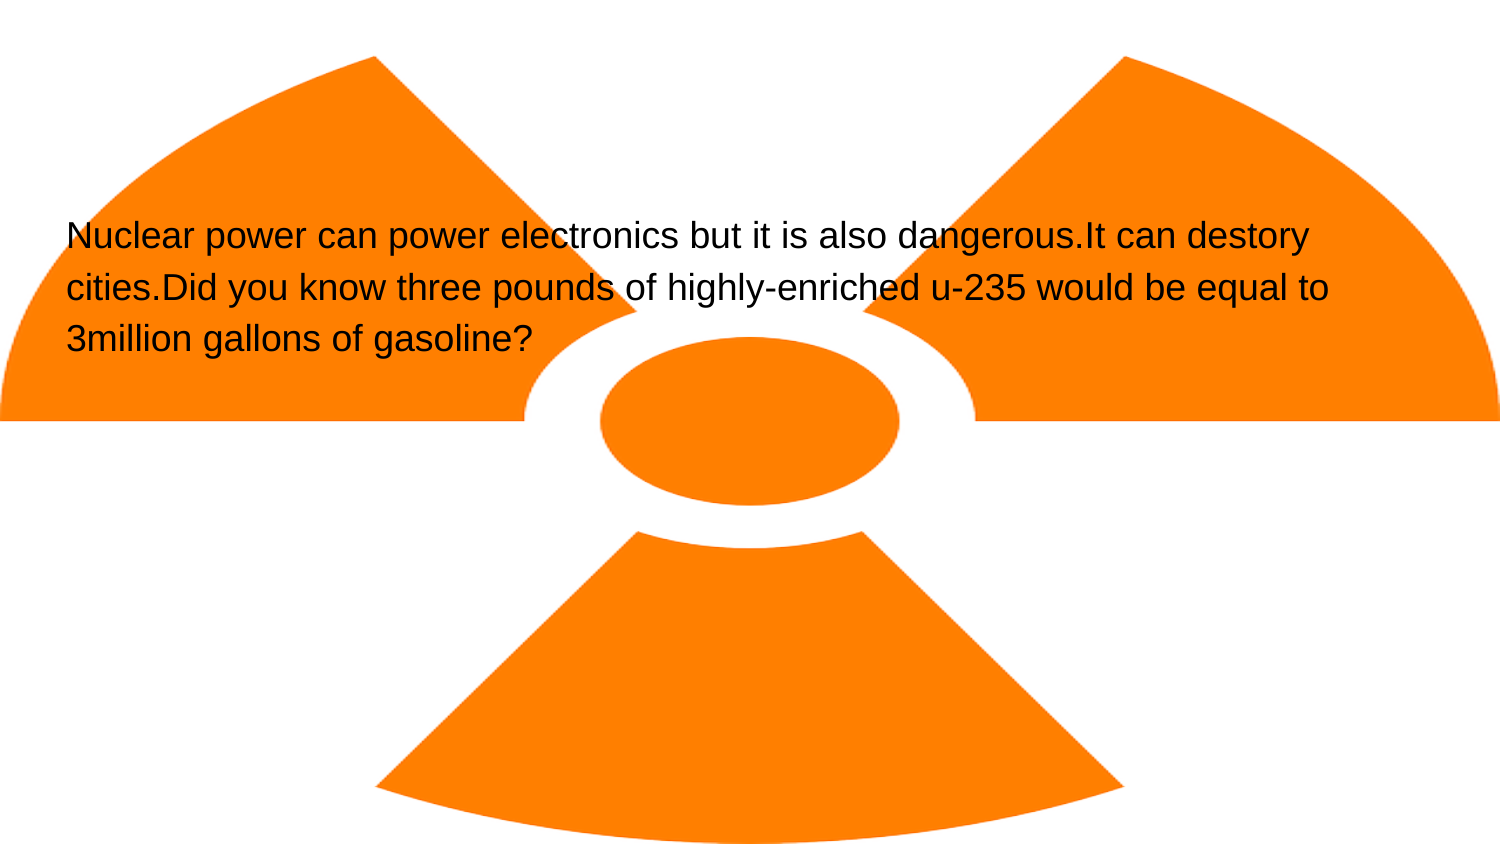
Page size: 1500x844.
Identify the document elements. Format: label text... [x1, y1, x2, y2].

list Nuclear power can power electronics but it is also dangerous.It can destory cities.Did you know three pounds of highly-enriched u-235 would be equal to 3million gallons of gasoline? [51, 189, 1449, 750]
picture [0, 0, 1500, 844]
